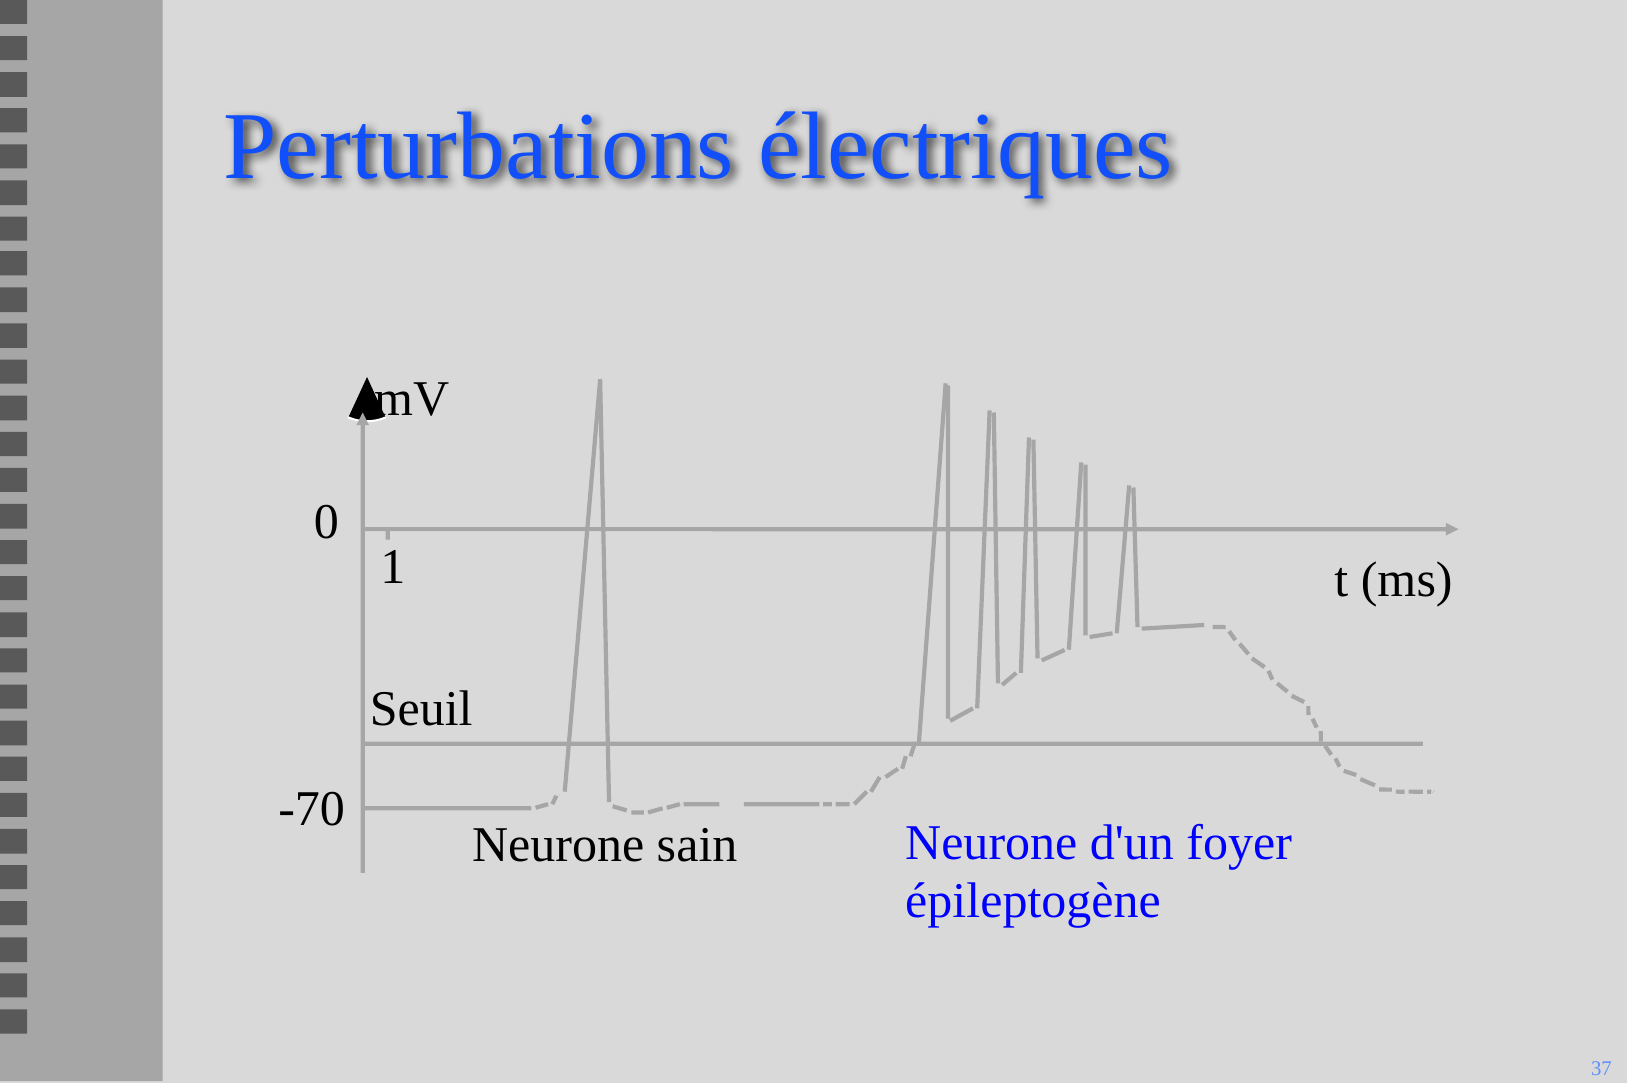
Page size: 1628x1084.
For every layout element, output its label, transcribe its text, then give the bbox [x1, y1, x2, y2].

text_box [274, 362, 1484, 949]
title Perturbations électriques [207, 49, 1614, 231]
slide_number 37 [1545, 1046, 1628, 1084]
